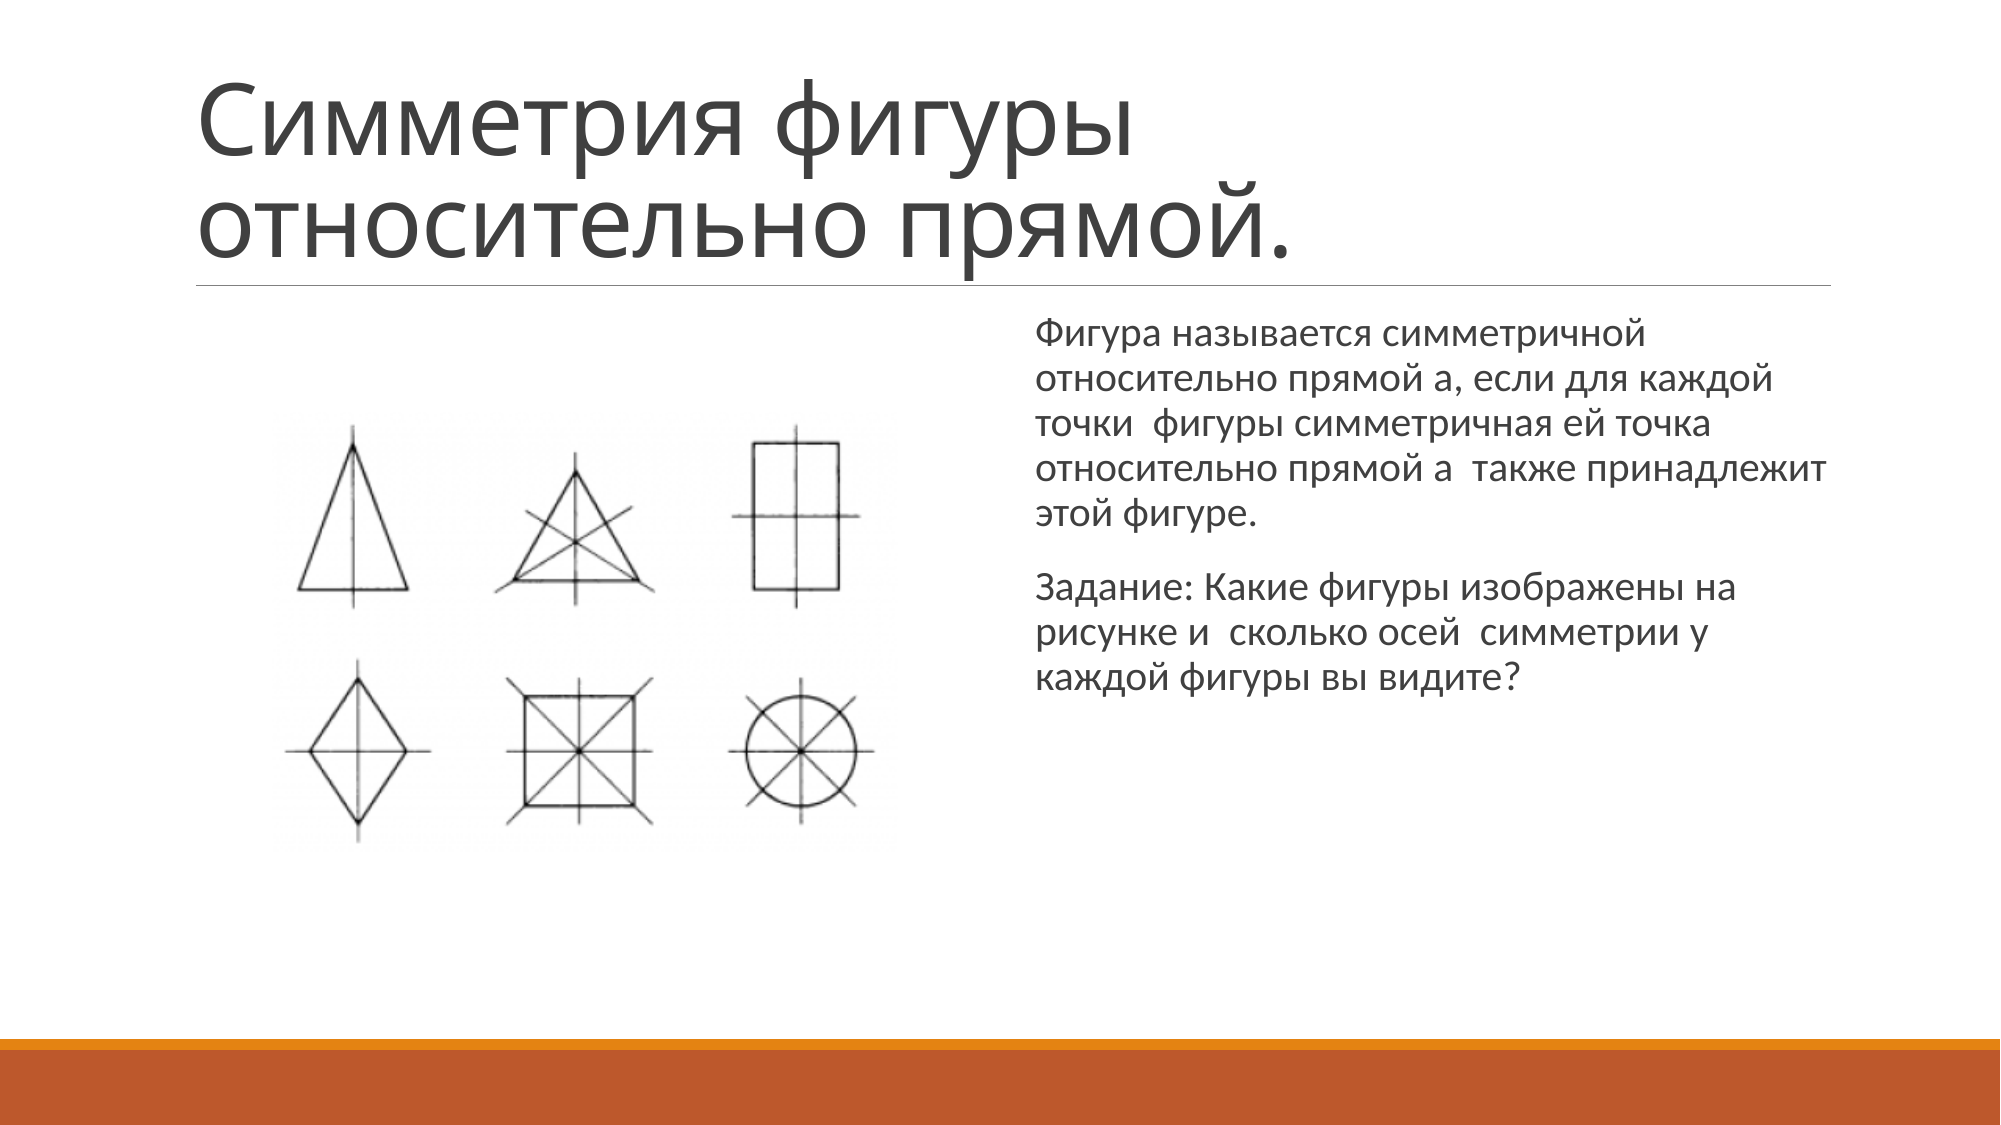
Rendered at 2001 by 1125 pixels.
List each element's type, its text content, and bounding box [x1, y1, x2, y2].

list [272, 411, 898, 854]
list Фигура называется симметричной относительно прямой а, если для каждой точки фигуры симметричная ей точка относительно прямой а также принадлежит этой фигуре. Задание: Какие фигуры изображены на рисунке и сколько осей симметрии у каждой фигуры вы видите? [1020, 302, 1830, 963]
title Симметрия фигуры относительно прямой. [180, 47, 1830, 285]
